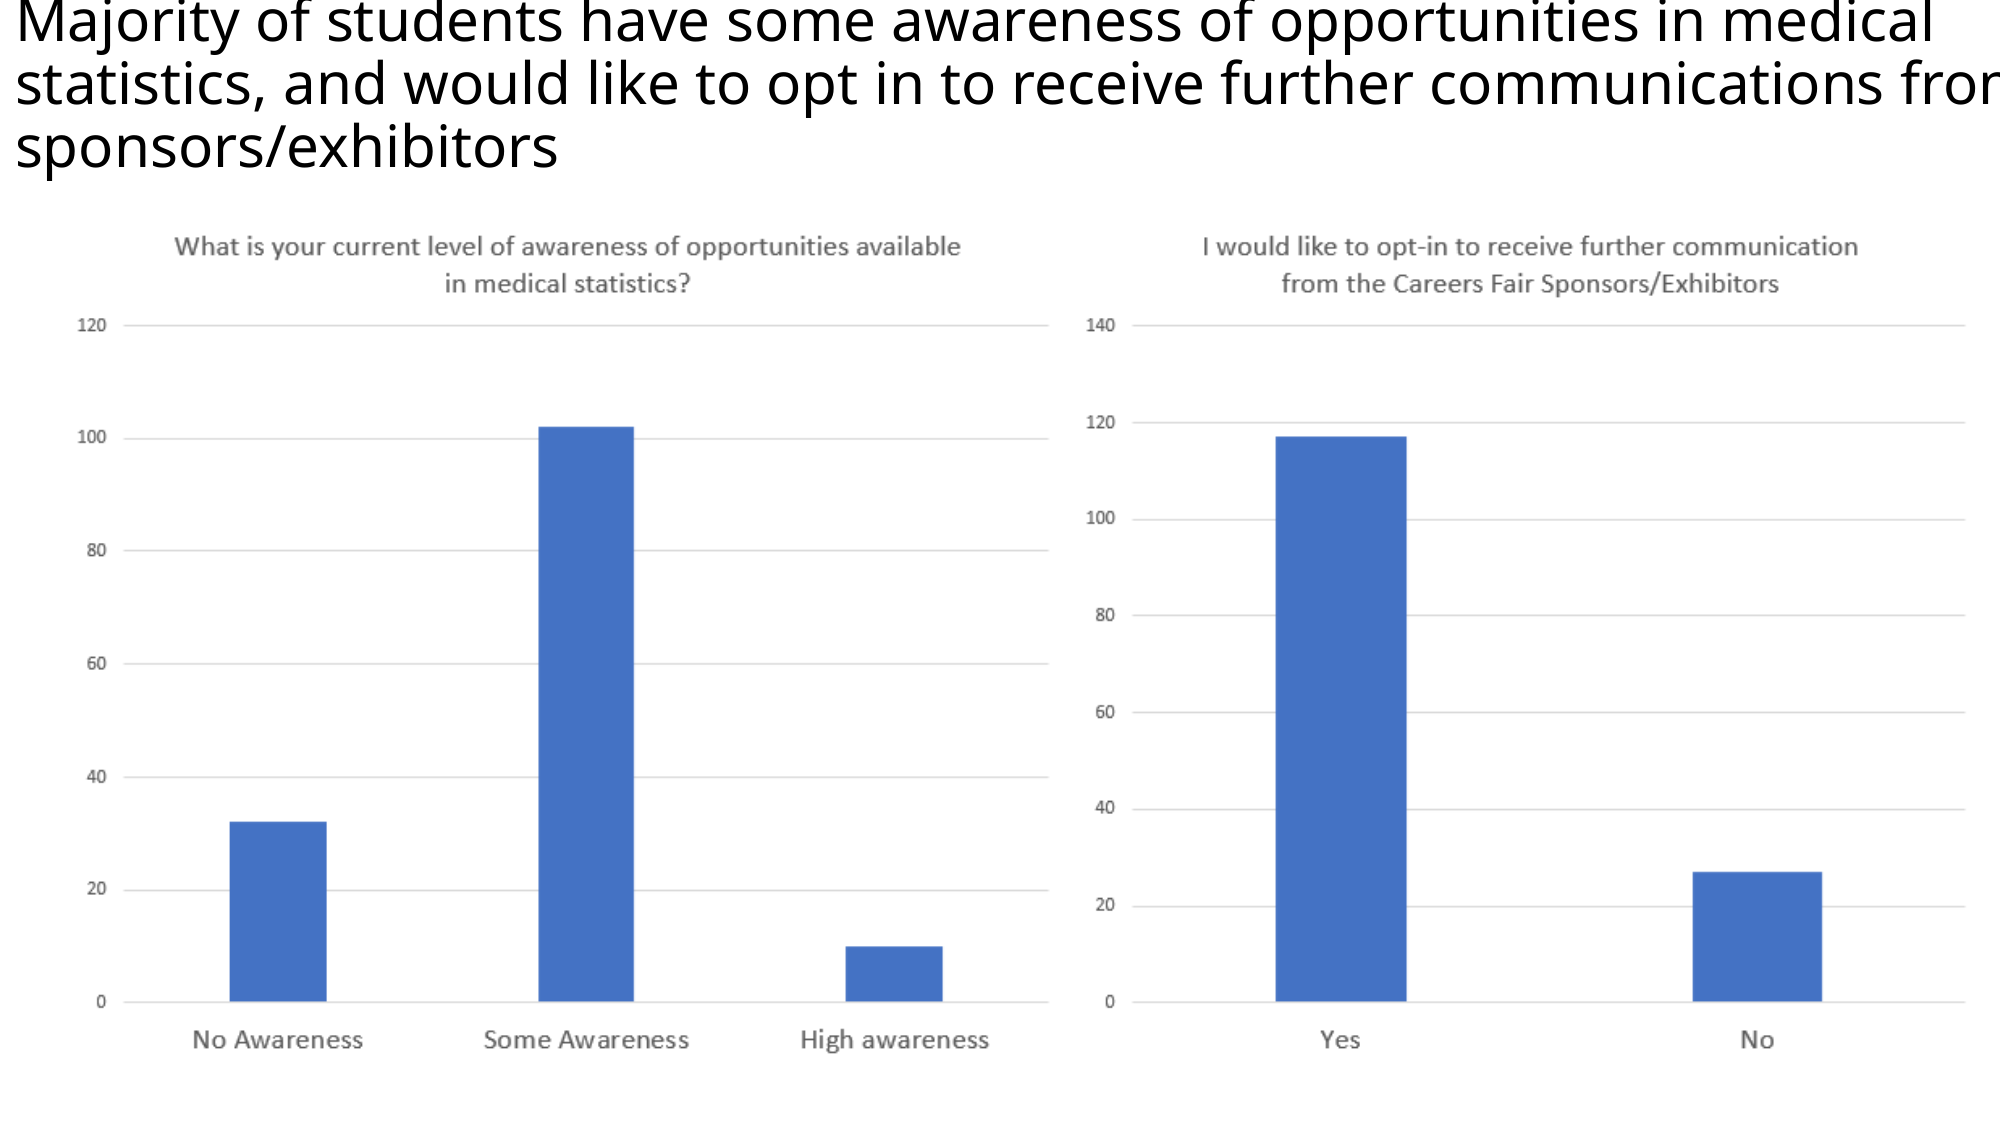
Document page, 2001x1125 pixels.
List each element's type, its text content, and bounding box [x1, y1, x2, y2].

title Majority of students have some awareness of opportunities in medical statistics, and would like to opt in to receive further communications from sponsors/exhibitors [0, 0, 2000, 195]
picture [15, 194, 1984, 1081]
